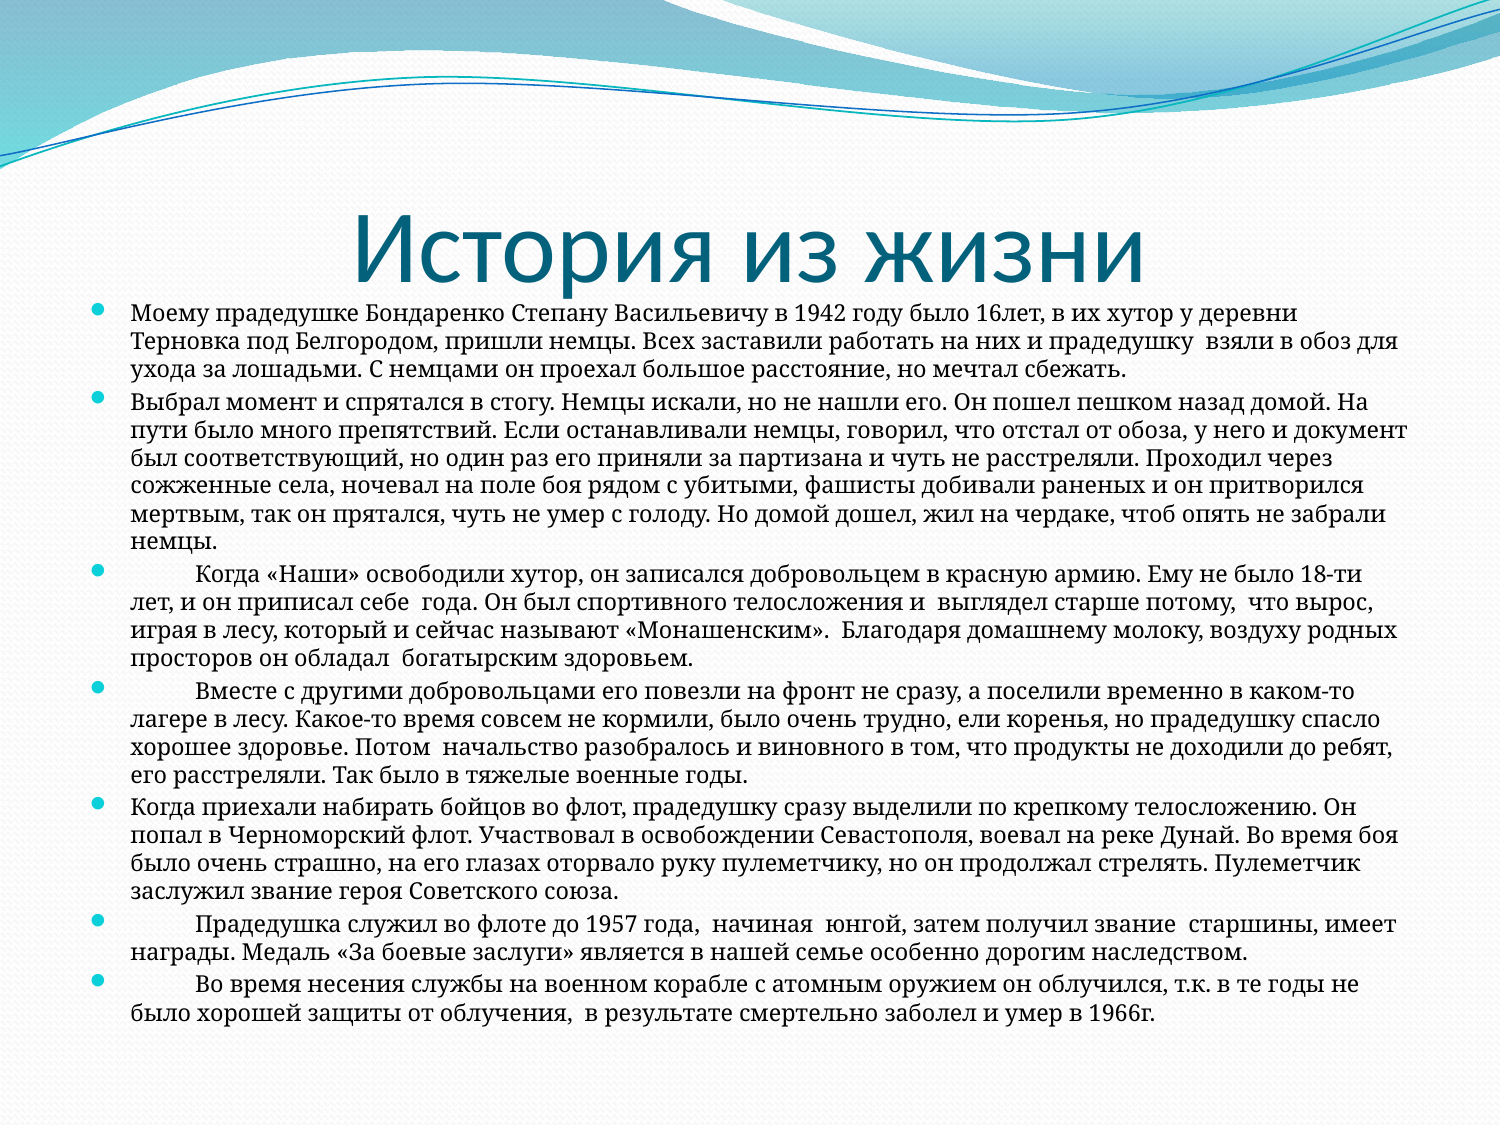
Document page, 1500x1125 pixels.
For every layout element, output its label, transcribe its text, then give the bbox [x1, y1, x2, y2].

title История из жизни [75, 115, 1425, 290]
list Моему прадедушке Бондаренко Степану Васильевичу в 1942 году было 16лет, в их хутор у деревни Терновка под Белгородом, пришли немцы. Всех заставили работать на них и прадедушку взяли в обоз для ухода за лошадьми. С немцами он проехал большое расстояние, но мечтал сбежать. Выбрал момент и спрятался в стогу. Немцы искали, но не нашли его. Он пошел пешком назад домой. На пути было много препятствий. Если останавливали немцы, говорил, что отстал от обоза, у него и документ был соответствующий, но один раз его приняли за партизана и чуть не расстреляли. Проходил через сожженные села, ночевал на поле боя рядом с убитыми, фашисты добивали раненых и он притворился мертвым, так он прятался, чуть не умер с голоду. Но домой дошел, жил на чердаке, чтоб опять не забрали немцы. Когда «Наши» освободили хутор, он записался добровольцем в красную армию. Ему не было 18-ти лет, и он приписал себе года. Он был спортивного телосложения и выглядел старше потому, что вырос, играя в лесу, который и сейчас называют «Монашенским». Благодаря домашнему молоку, воздуху родных просторов он обладал богатырским здоровьем. Вместе с другими добровольцами его повезли на фронт не сразу, а поселили временно в каком-то лагере в лесу. Какое-то время совсем не кормили, было очень трудно, ели коренья, но прадедушку спасло хорошее здоровье. Потом начальство разобралось и виновного в том, что продукты не доходили до ребят, его расстреляли. Так было в тяжелые военные годы. Когда приехали набирать бойцов во флот, прадедушку сразу выделили по крепкому телосложению. Он попал в Черноморский флот. Участвовал в освобождении Севастополя, воевал на реке Дунай. Во время боя было очень страшно, на его глазах оторвало руку пулеметчику, но он продолжал стрелять. Пулеметчик заслужил звание героя Советского союза. Прадедушка служил во флоте до 1957 года, начиная юнгой, затем получил звание старшины, имеет награды. Медаль «За боевые заслуги» является в нашей семье особенно дорогим наследством. Во время несения службы на военном корабле с атомным оружием он облучился, т.к. в те годы не было хорошей защиты от облучения, в результате смертельно заболел и умер в 1966г. [75, 290, 1425, 1038]
